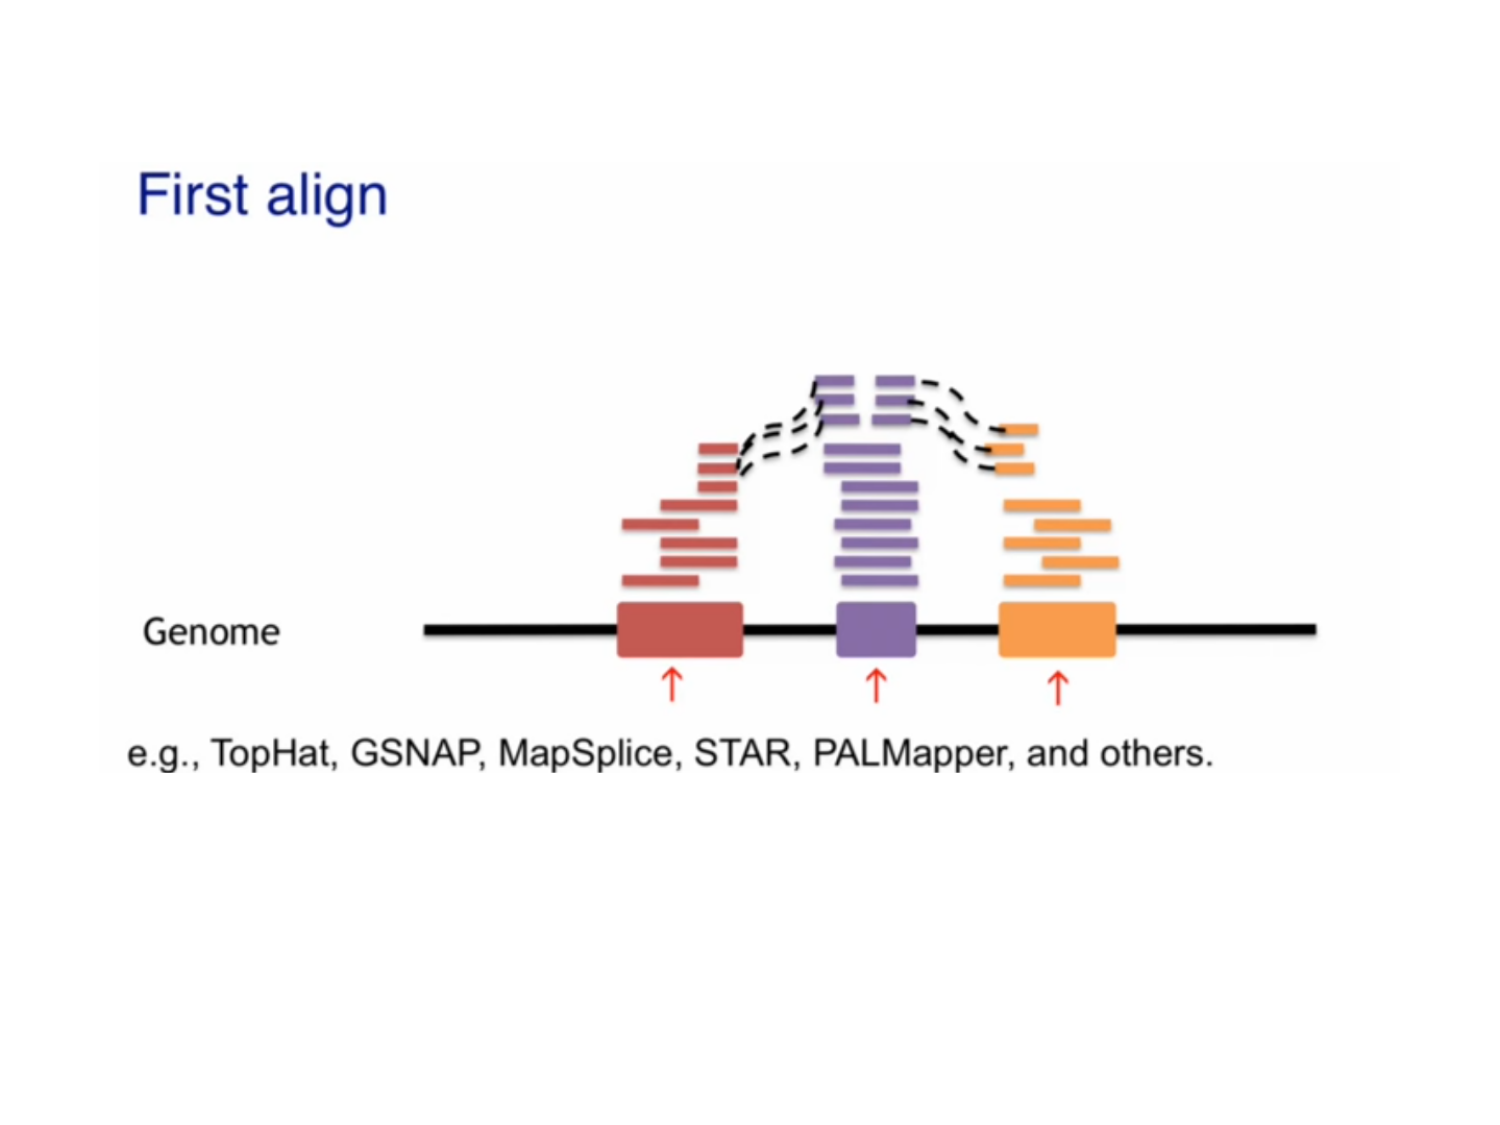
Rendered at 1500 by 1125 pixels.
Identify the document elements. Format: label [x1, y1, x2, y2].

picture [99, 162, 1401, 774]
